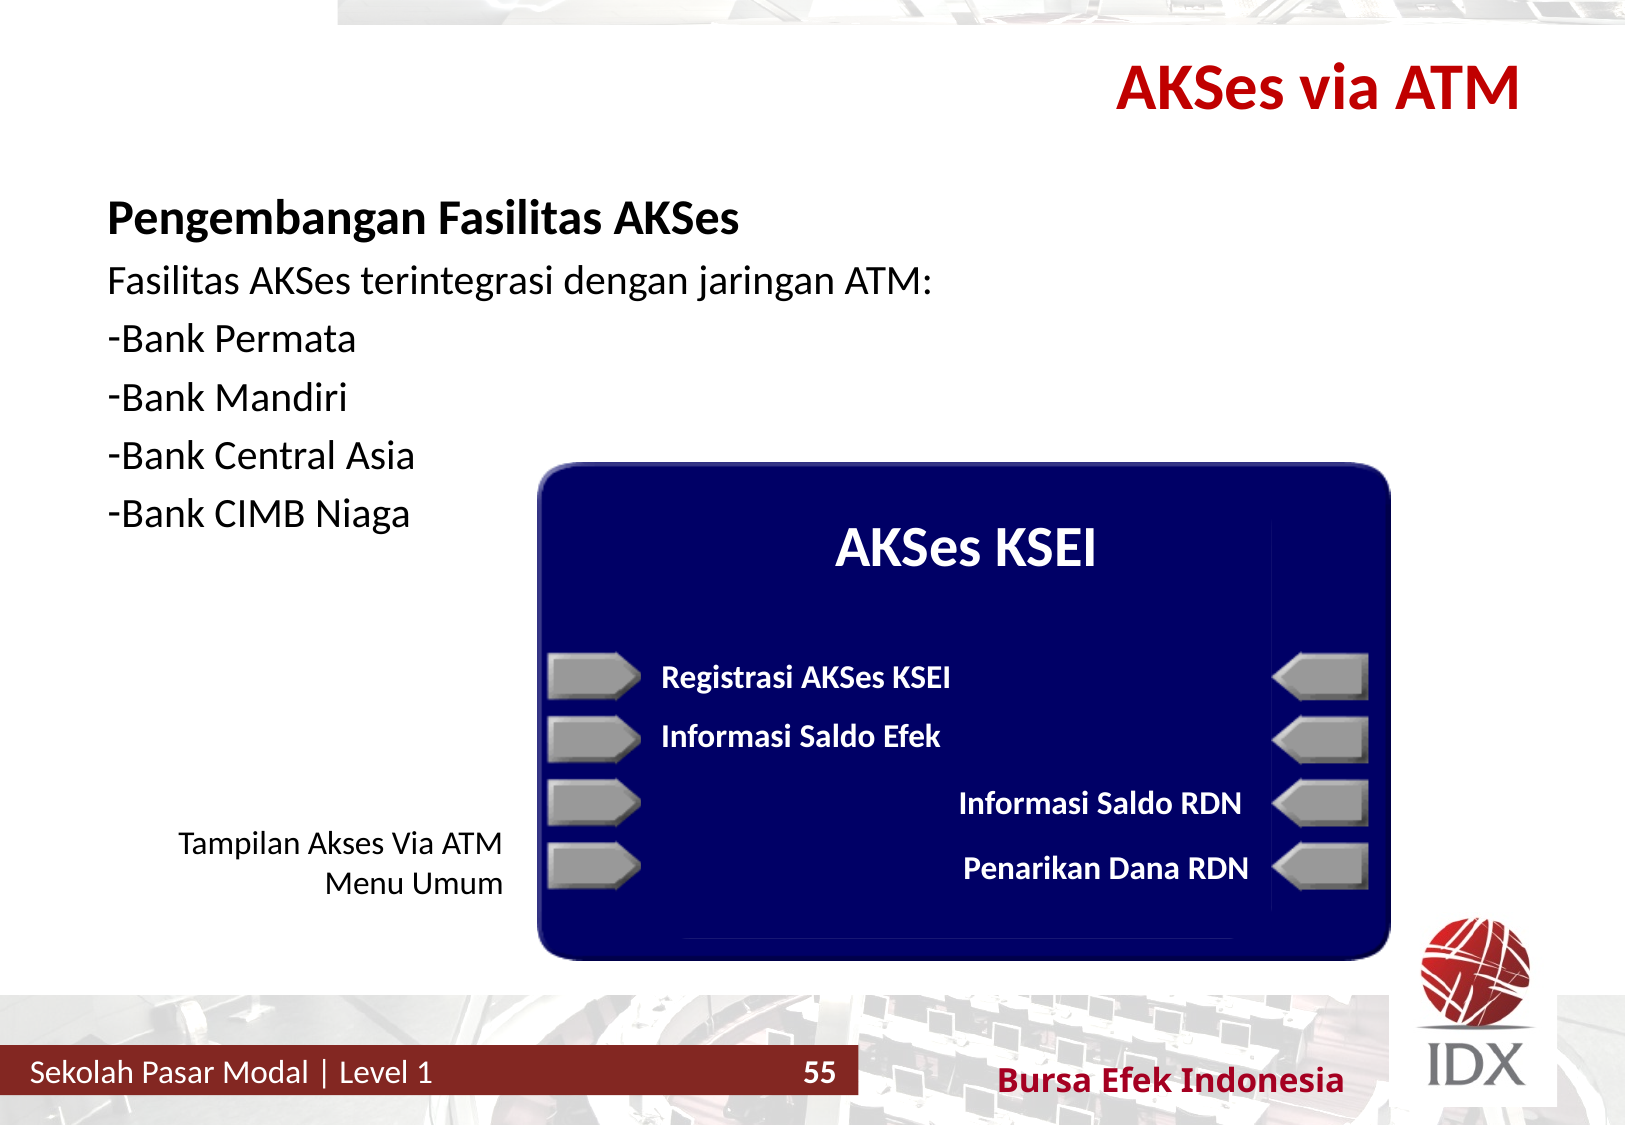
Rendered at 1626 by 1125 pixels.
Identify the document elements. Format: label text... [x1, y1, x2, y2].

list Pengembangan Fasilitas AKSes Fasilitas AKSes terintegrasi dengan jaringan ATM: Bank Permata Bank Mandiri Bank Central Asia Bank CIMB Niaga [92, 176, 1091, 586]
text_box Tampilan Akses Via ATM Menu Umum [107, 814, 519, 909]
title AKSes via ATM [162, 26, 1538, 139]
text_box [537, 462, 1391, 961]
picture [1389, 912, 1558, 1107]
